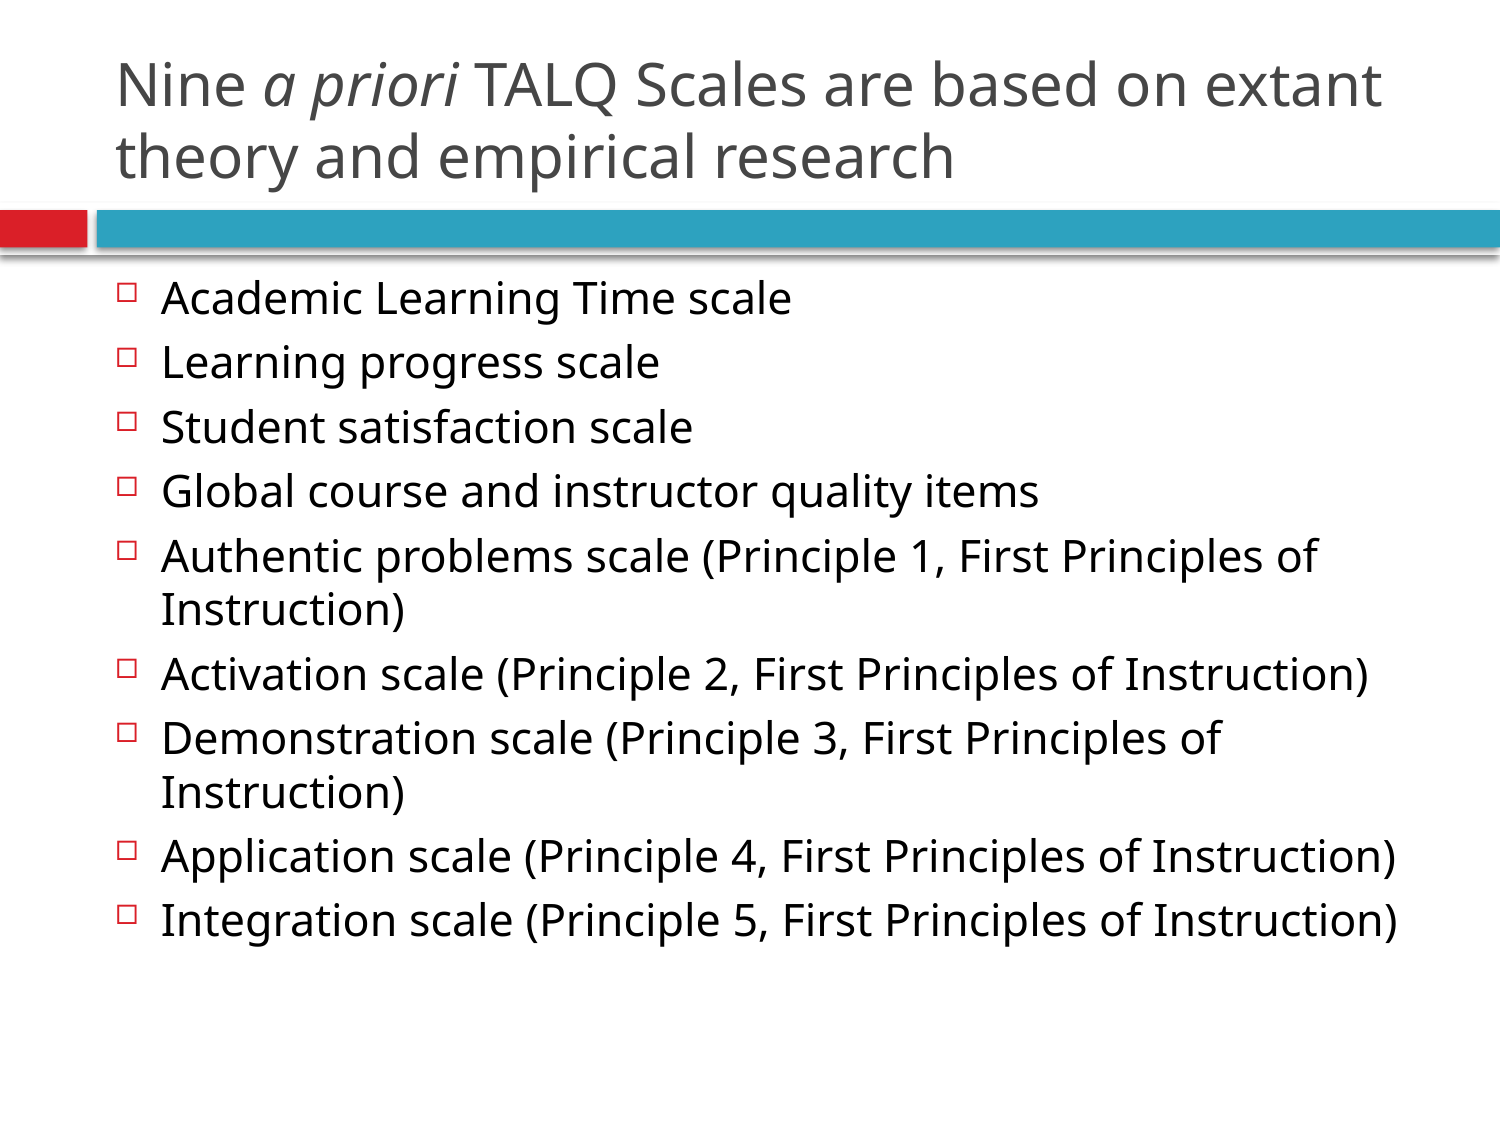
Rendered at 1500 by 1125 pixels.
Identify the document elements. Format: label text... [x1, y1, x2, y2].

title Nine a priori TALQ Scales are based on extant theory and empirical research [100, 37, 1438, 200]
list Academic Learning Time scale Learning progress scale Student satisfaction scale Global course and instructor quality items Authentic problems scale (Principle 1, First Principles of Instruction) Activation scale (Principle 2, First Principles of Instruction) Demonstration scale (Principle 3, First Principles of Instruction) Application scale (Principle 4, First Principles of Instruction) Integration scale (Principle 5, First Principles of Instruction) [100, 262, 1438, 1000]
